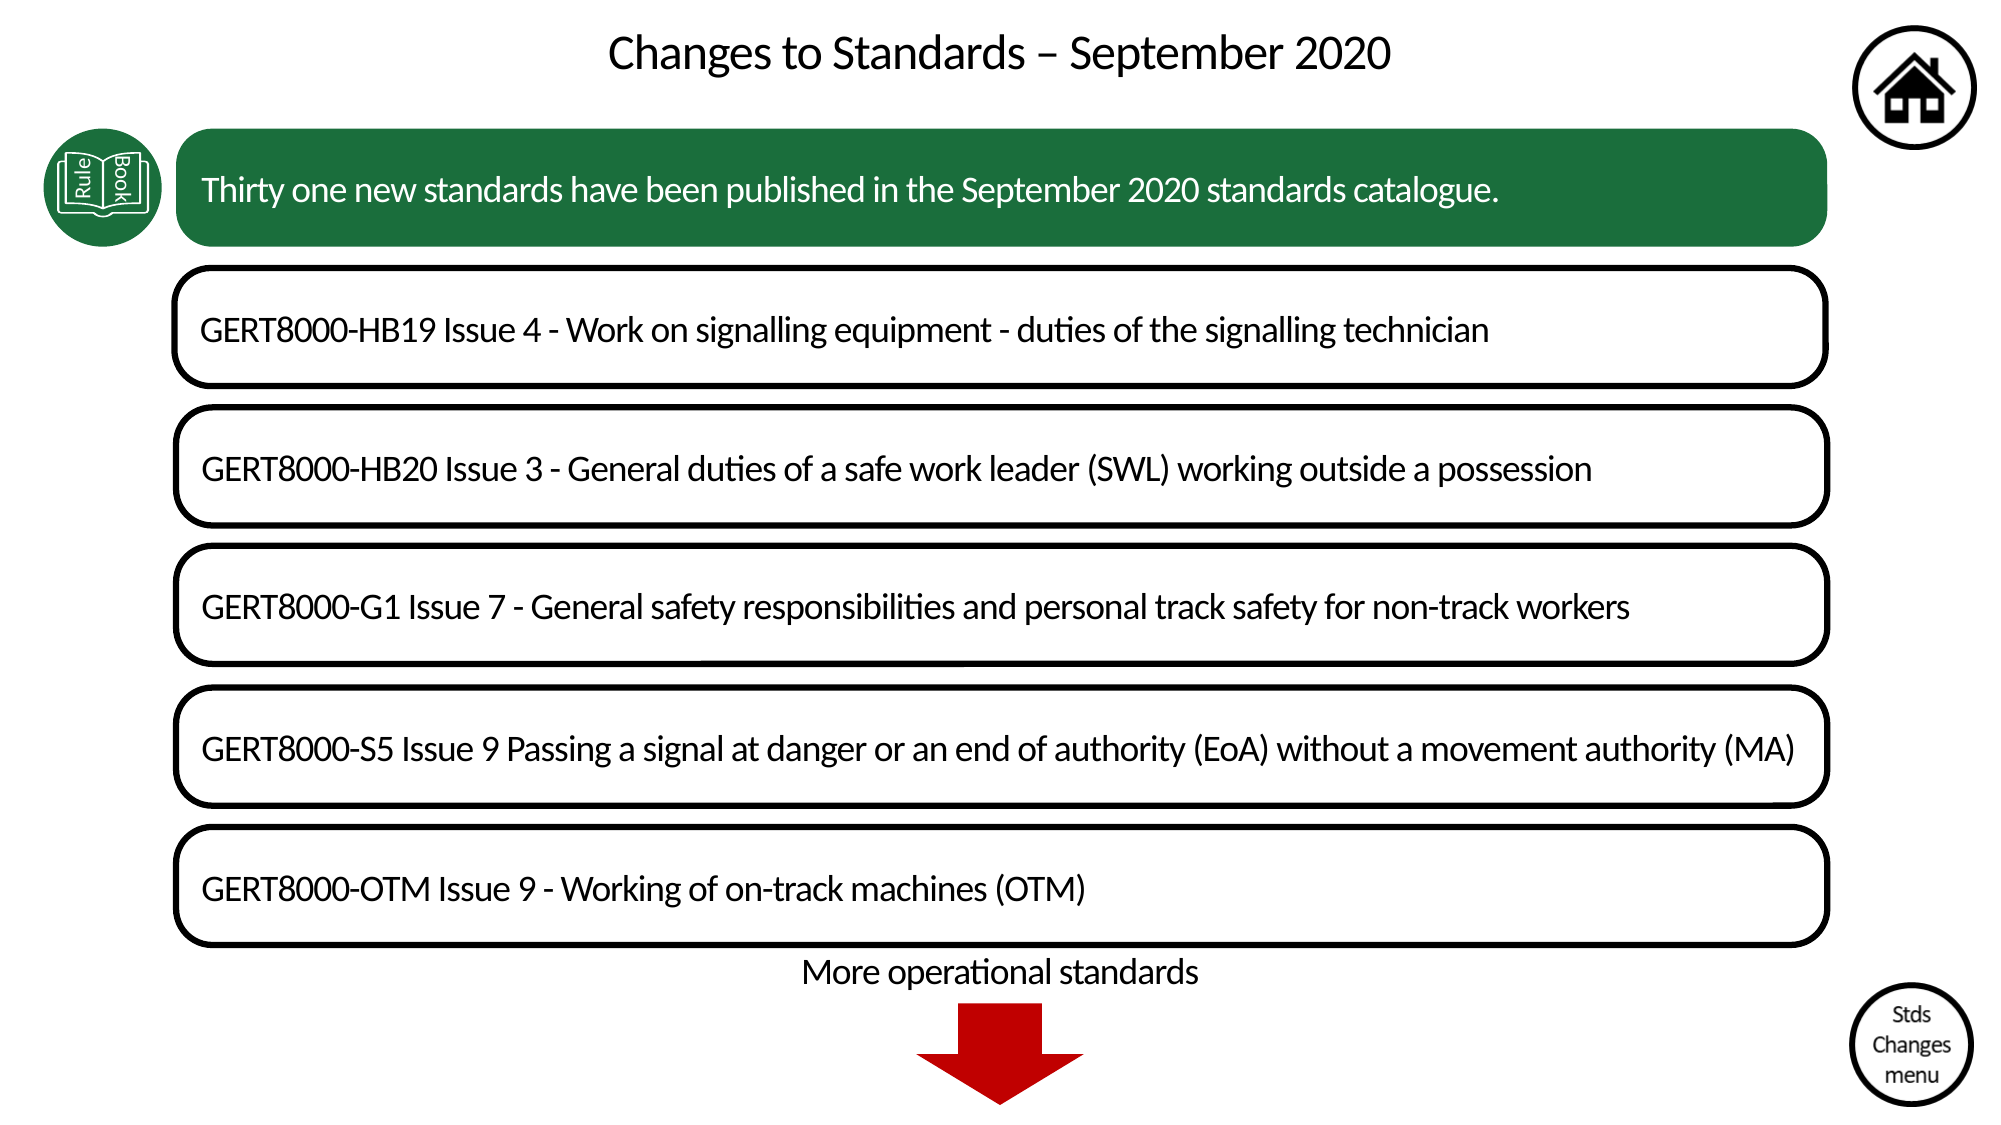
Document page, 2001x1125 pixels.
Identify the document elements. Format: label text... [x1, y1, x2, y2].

text_box GERT8000-HB19 Issue 4 - Work on signalling equipment - duties of the signalling technician [173, 266, 1827, 388]
text_box [912, 1004, 1088, 1107]
text_box GERT8000-HB20 Issue 3 - General duties of a safe work leader (SWL) working outside a possession [175, 406, 1829, 527]
text_box GERT8000-G1 Issue 7 - General safety responsibilities and personal track safety for non-track workers [175, 544, 1829, 665]
text_box GERT8000-S5 Issue 9 Passing a signal at danger or an end of authority (EoA) without a movement authority (MA) [175, 686, 1829, 807]
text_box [43, 128, 162, 247]
picture [1849, 982, 1974, 1107]
text_box Changes to Standards – September 2020 [394, 0, 1606, 100]
picture [1851, 25, 1977, 150]
text_box Thirty one new standards have been published in the September 2020 standards catalogue. [175, 127, 1829, 248]
text_box GERT8000-OTM Issue 9 - Working of on-track machines (OTM) [175, 825, 1829, 947]
text_box More operational standards [293, 936, 1708, 1004]
